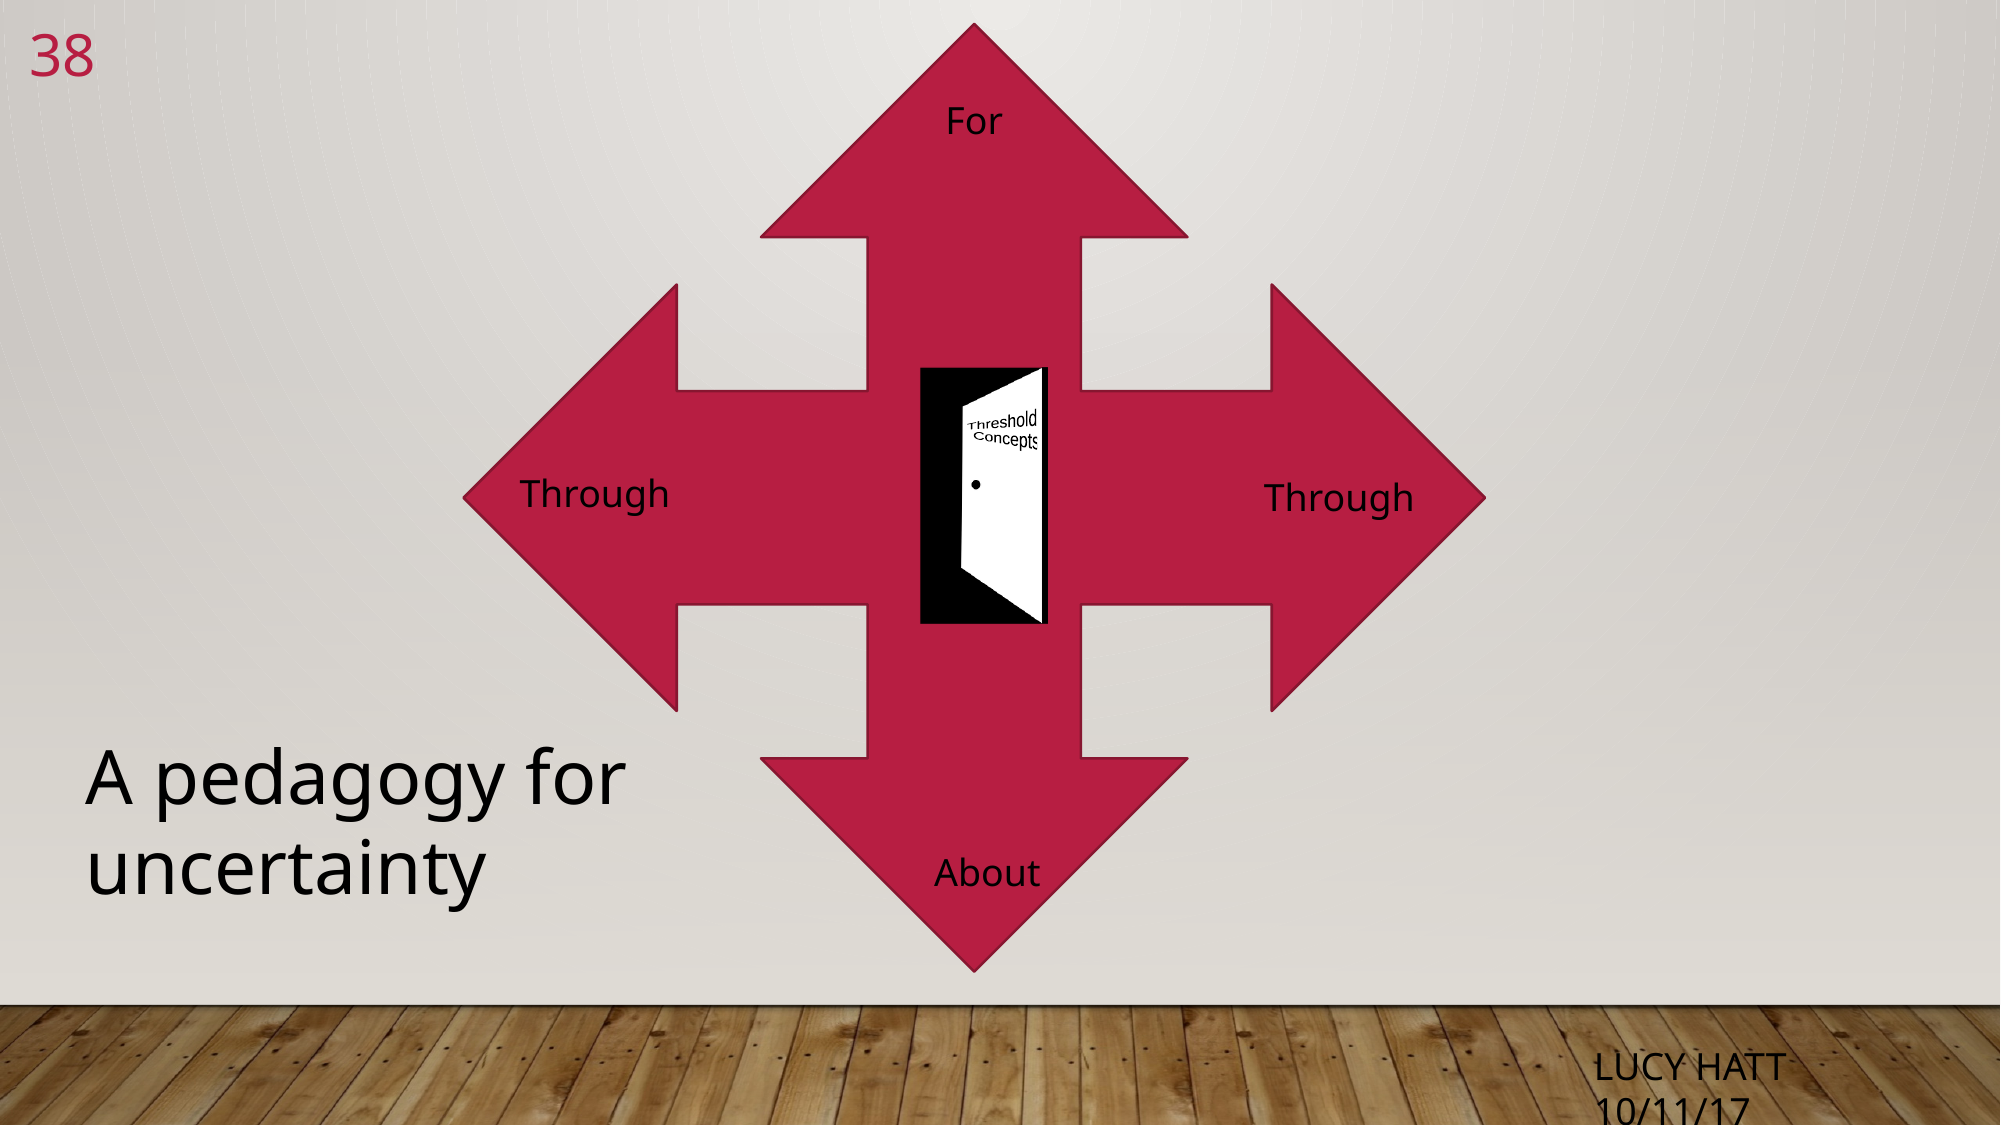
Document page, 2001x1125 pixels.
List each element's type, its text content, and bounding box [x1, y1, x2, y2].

picture [0, 1005, 2000, 1125]
text_box [907, 22, 1042, 89]
text_box Through [1122, 466, 1430, 527]
text_box Through [504, 462, 833, 523]
text_box [462, 104, 1486, 973]
picture [1620, 1101, 1631, 1123]
text_box A pedagogy for uncertainty [71, 722, 673, 918]
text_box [919, 365, 1049, 625]
text_box For [892, 89, 1057, 150]
text_box About [919, 841, 1086, 902]
